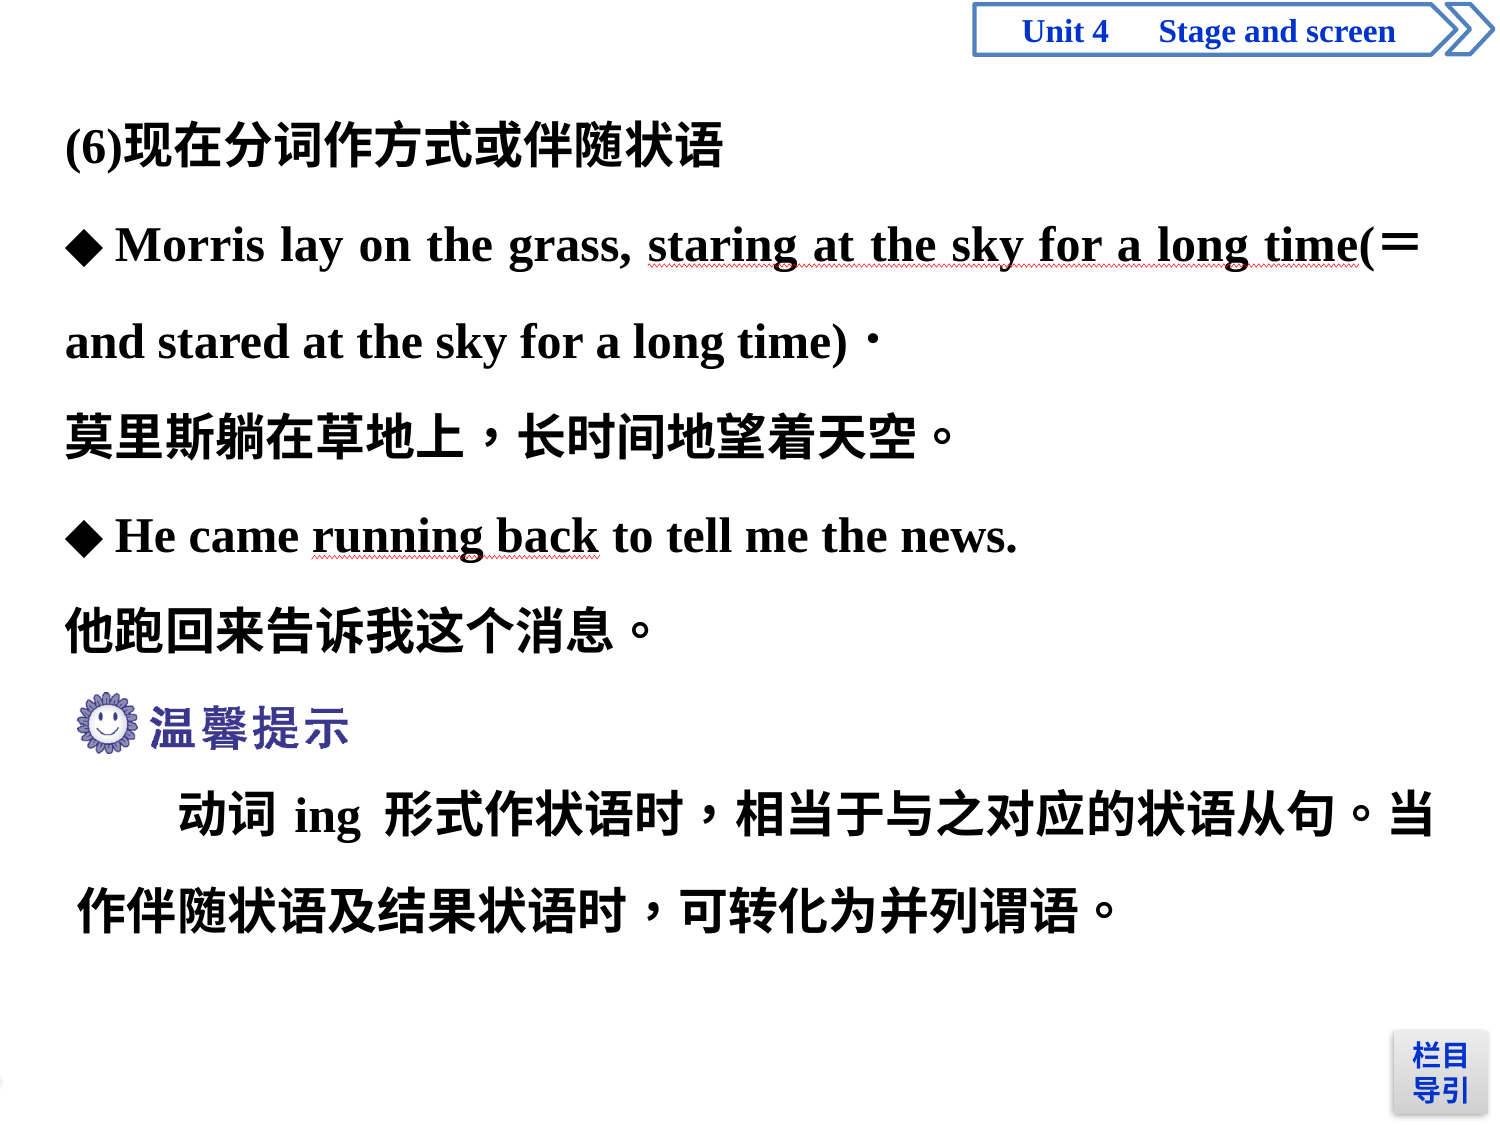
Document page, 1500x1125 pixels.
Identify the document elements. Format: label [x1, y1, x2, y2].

text_box [64, 113, 1426, 698]
text_box [76, 692, 1438, 991]
